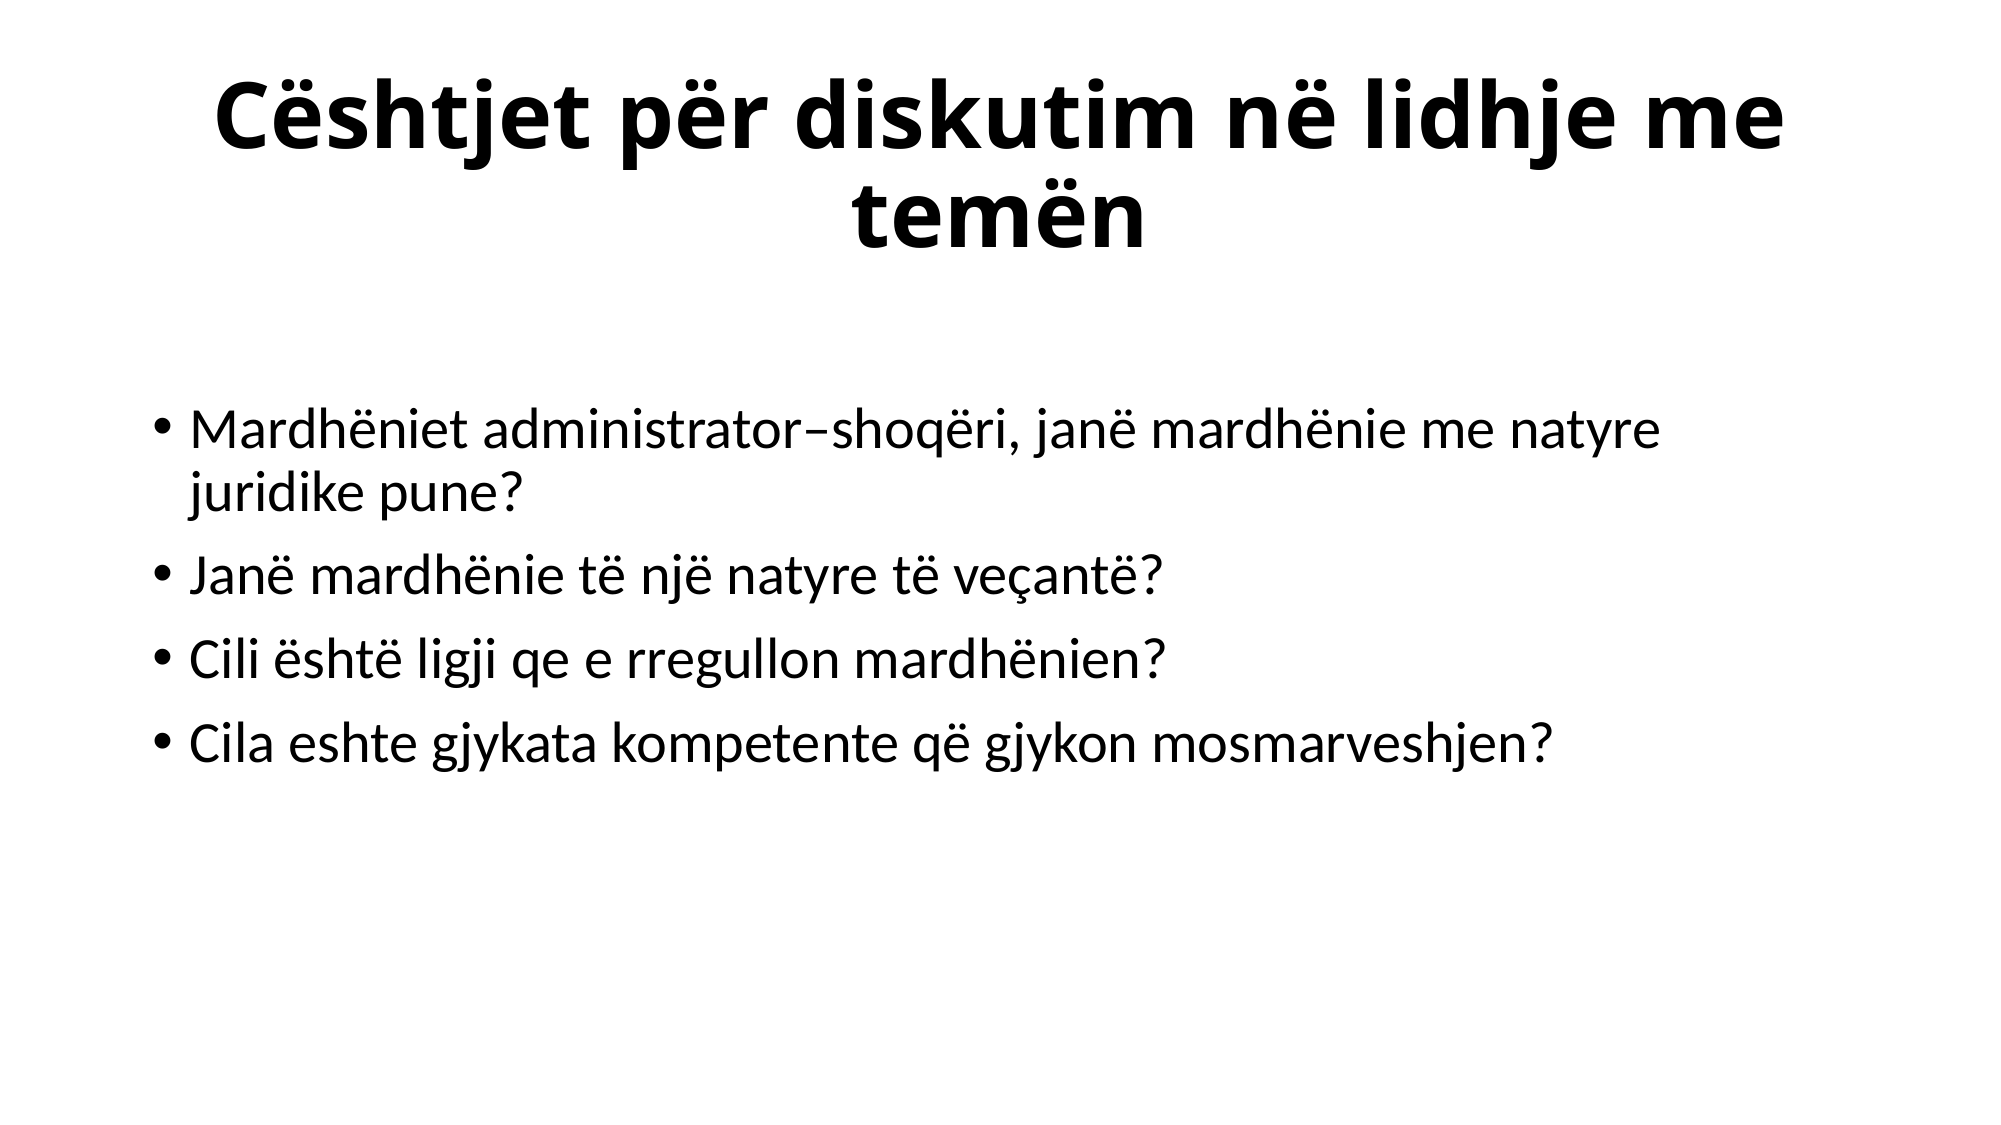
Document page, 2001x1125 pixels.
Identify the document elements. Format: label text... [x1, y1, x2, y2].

title Cështjet për diskutim në lidhje me temën [137, 59, 1863, 278]
list Mardhëniet administrator–shoqëri, janë mardhënie me natyre juridike pune? Janë mardhënie të një natyre të veçantë? Cili është ligji qe e rregullon mardhënien? Cila eshte gjykata kompetente që gjykon mosmarveshjen? [137, 299, 1863, 1014]
